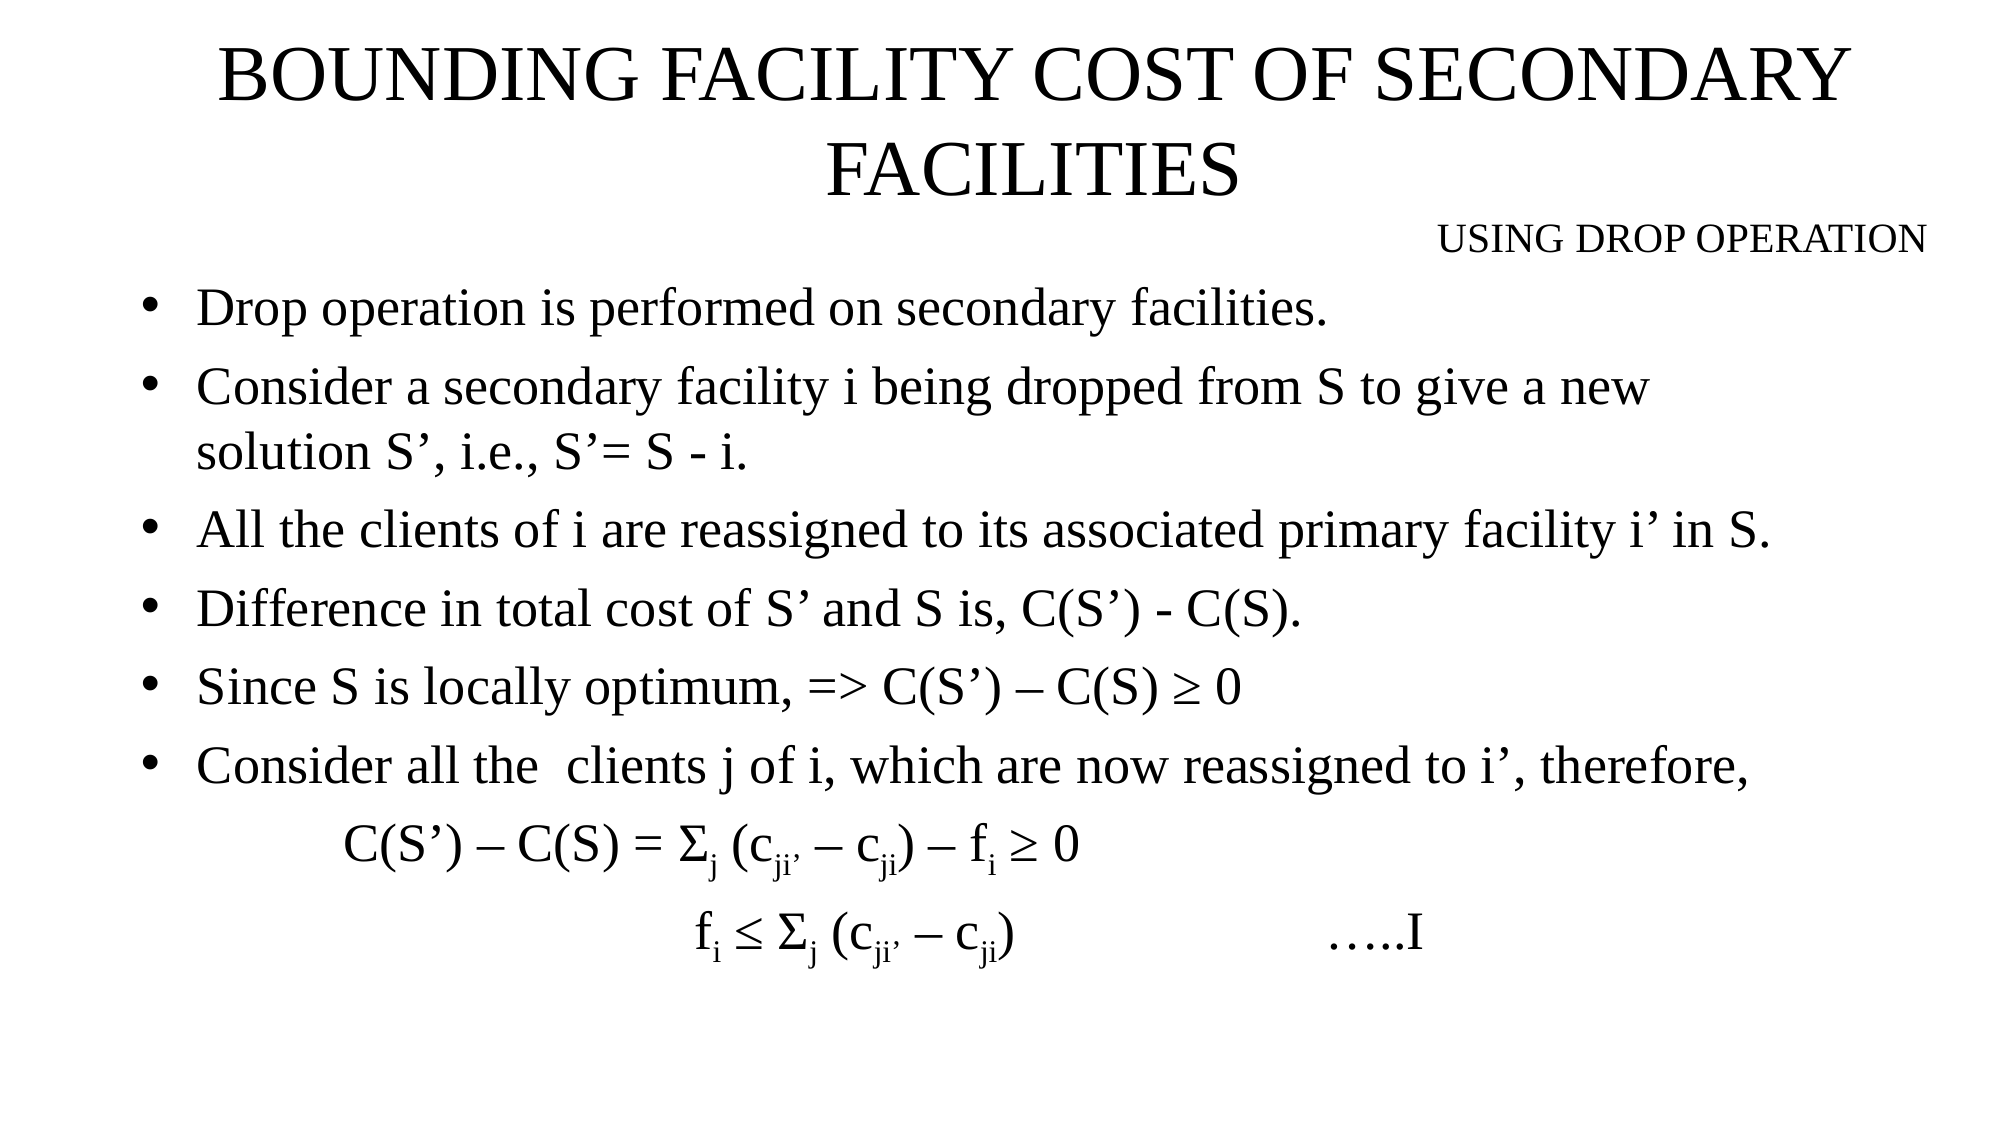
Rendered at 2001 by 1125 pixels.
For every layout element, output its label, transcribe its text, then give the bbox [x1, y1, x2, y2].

text_box Drop operation is performed on secondary facilities. Consider a secondary facility i being dropped from S to give a new solution S’, i.e., S’= S - i. All the clients of i are reassigned to its associated primary facility i’ in S. Difference in total cost of S’ and S is, C(S’) - C(S). Since S is locally optimum, => C(S’) – C(S) ≥ 0 Consider all the clients j of i, which are now reassigned to i’, therefore, C(S’) – C(S) = Σj (cji’ – cji) – fi ≥ 0 fi ≤ Σj (cji’ – cji) …..I [126, 264, 1848, 1097]
text_box BOUNDING FACILITY COST OF SECONDARY FACILITIES USING DROP OPERATION [126, 18, 1943, 265]
